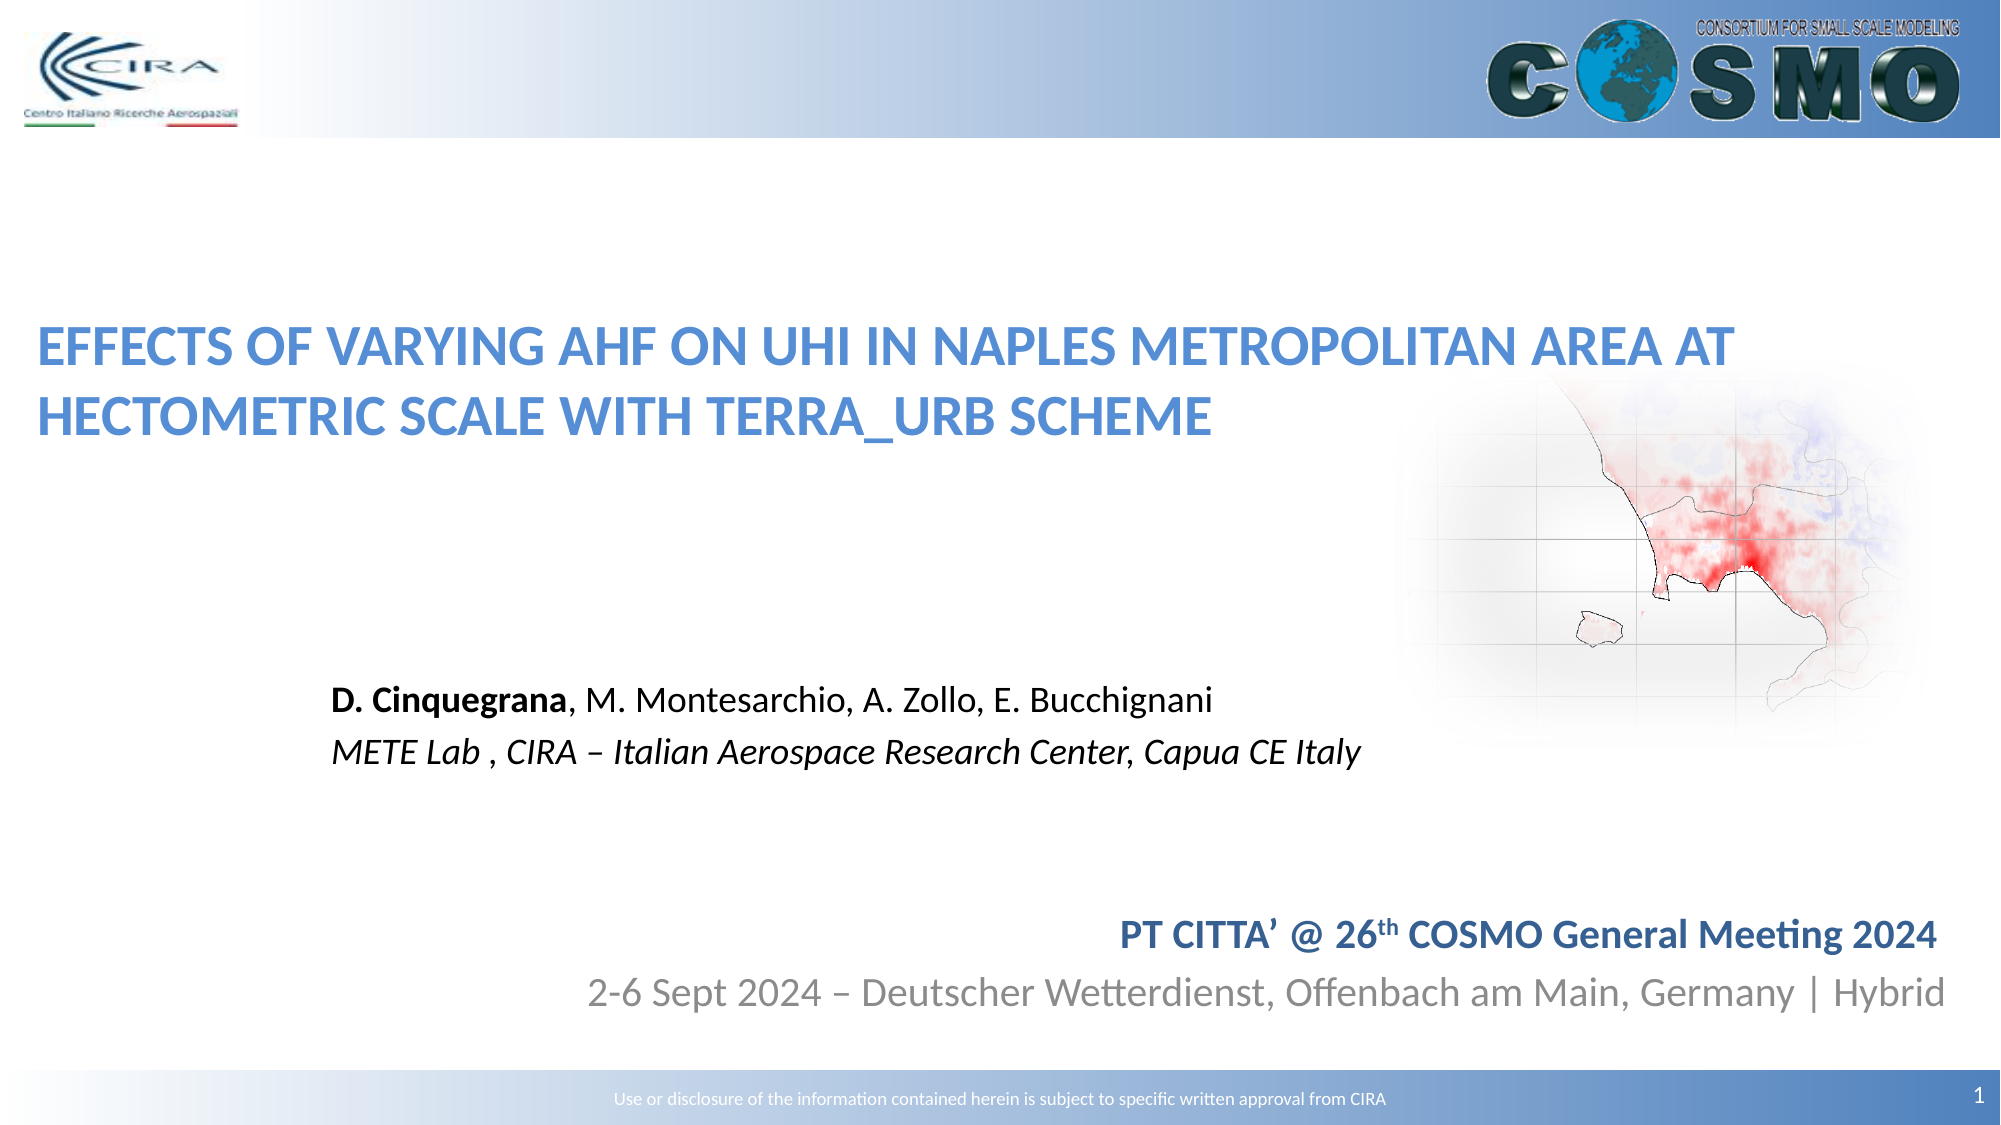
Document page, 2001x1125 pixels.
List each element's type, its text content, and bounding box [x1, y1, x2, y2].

title effects of varying AHF ON UHI in Naples metropolitan area aT hectometric scale with TERRA_URB scheme [22, 300, 1920, 524]
picture [1402, 368, 1920, 740]
text_box PT CITTA’ @ 26th COSMO General Meeting 2024 2-6 Sept 2024 – Deutscher Wetterdienst, Offenbach am Main, Germany | Hybrid [261, 776, 1962, 1023]
list D. Cinquegrana, M. Montesarchio, A. Zollo, E. Bucchignani METE Lab , CIRA – Italian Aerospace Research Center, Capua CE Italy [316, 621, 2000, 833]
picture [1485, 17, 1962, 125]
picture [24, 32, 240, 127]
